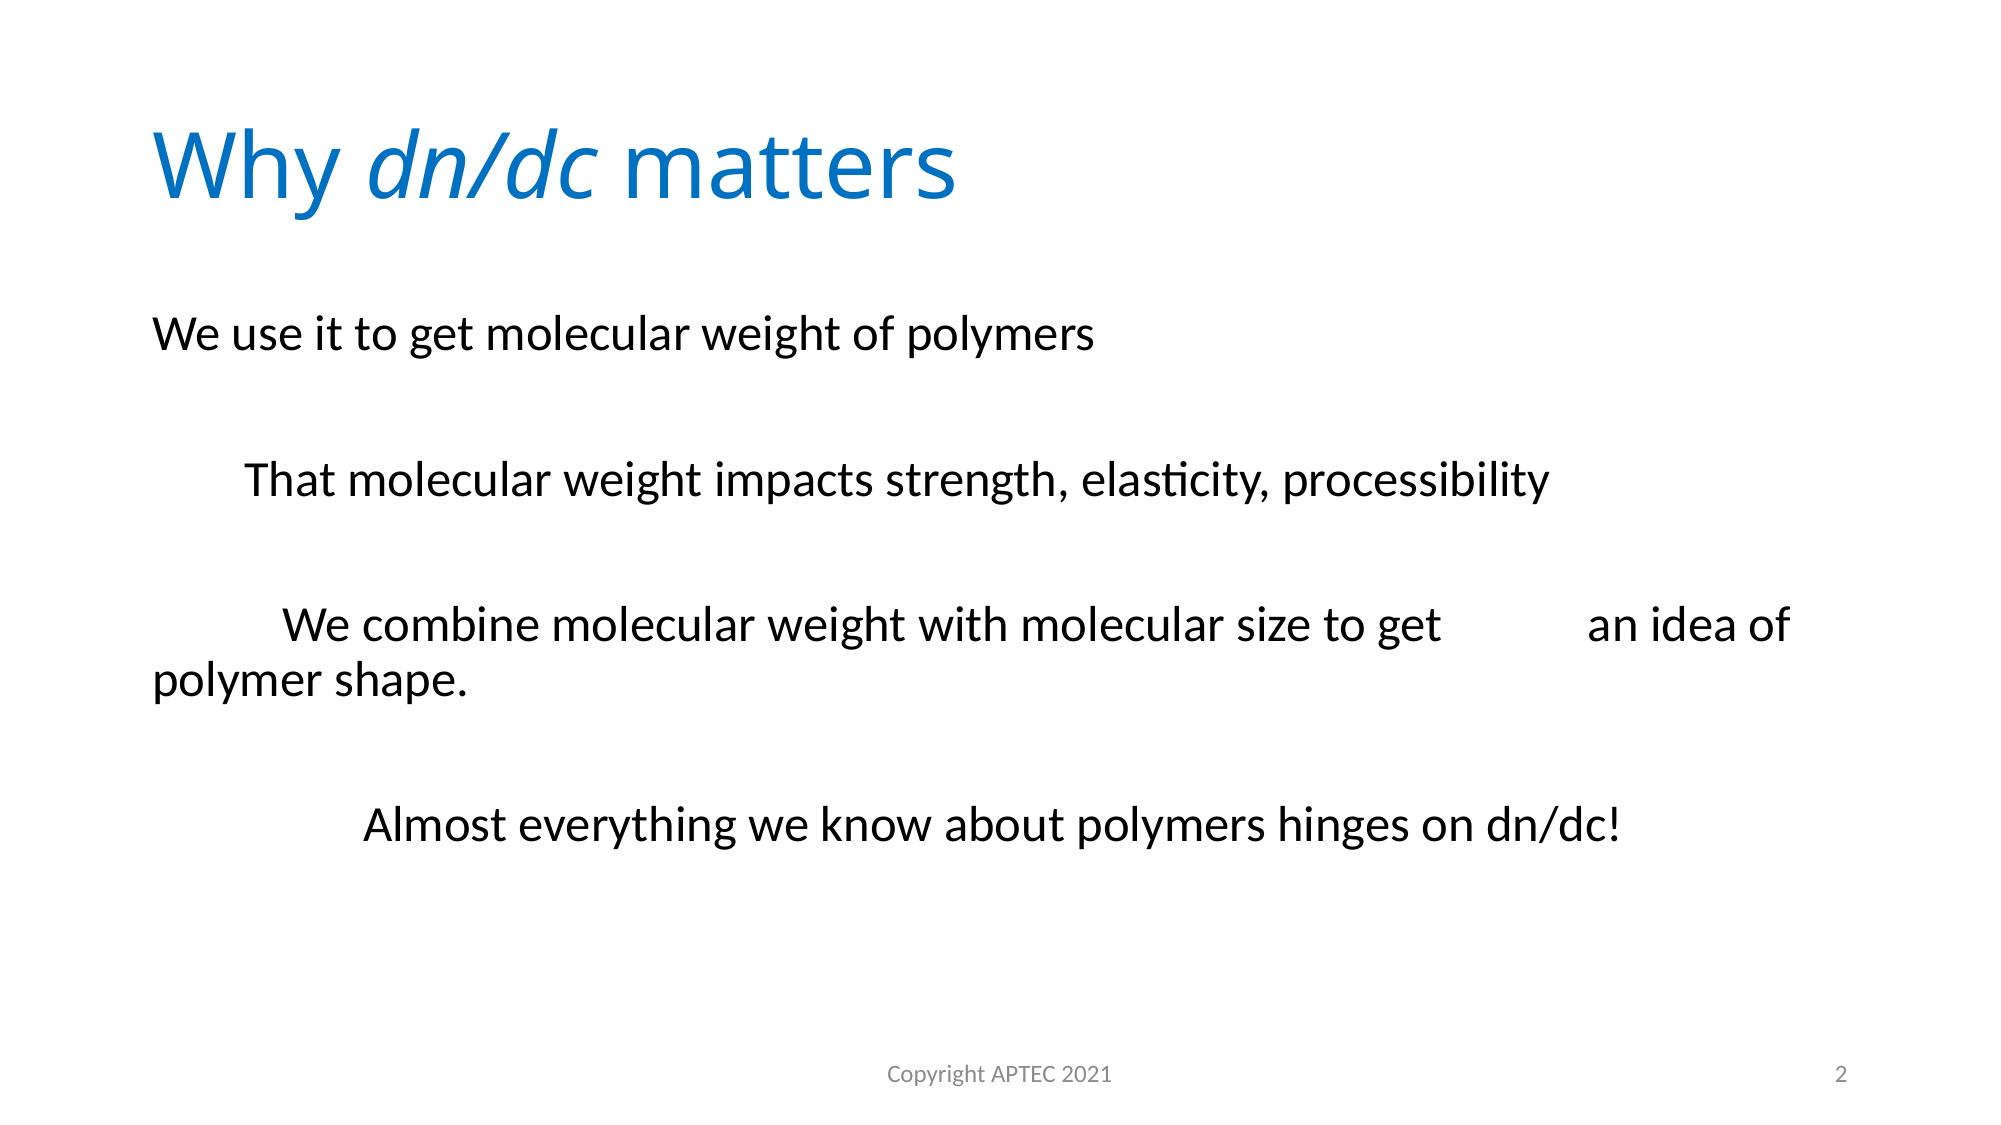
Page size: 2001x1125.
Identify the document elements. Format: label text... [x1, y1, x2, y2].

slide_number 2 [1412, 1042, 1863, 1103]
list We use it to get molecular weight of polymers That molecular weight impacts strength, elasticity, processibility We combine molecular weight with molecular size to get an idea of polymer shape. Almost everything we know about polymers hinges on dn/dc! [137, 299, 1863, 1014]
title Why dn/dc matters [137, 59, 1863, 278]
footer Copyright APTEC 2021 [662, 1042, 1338, 1103]
